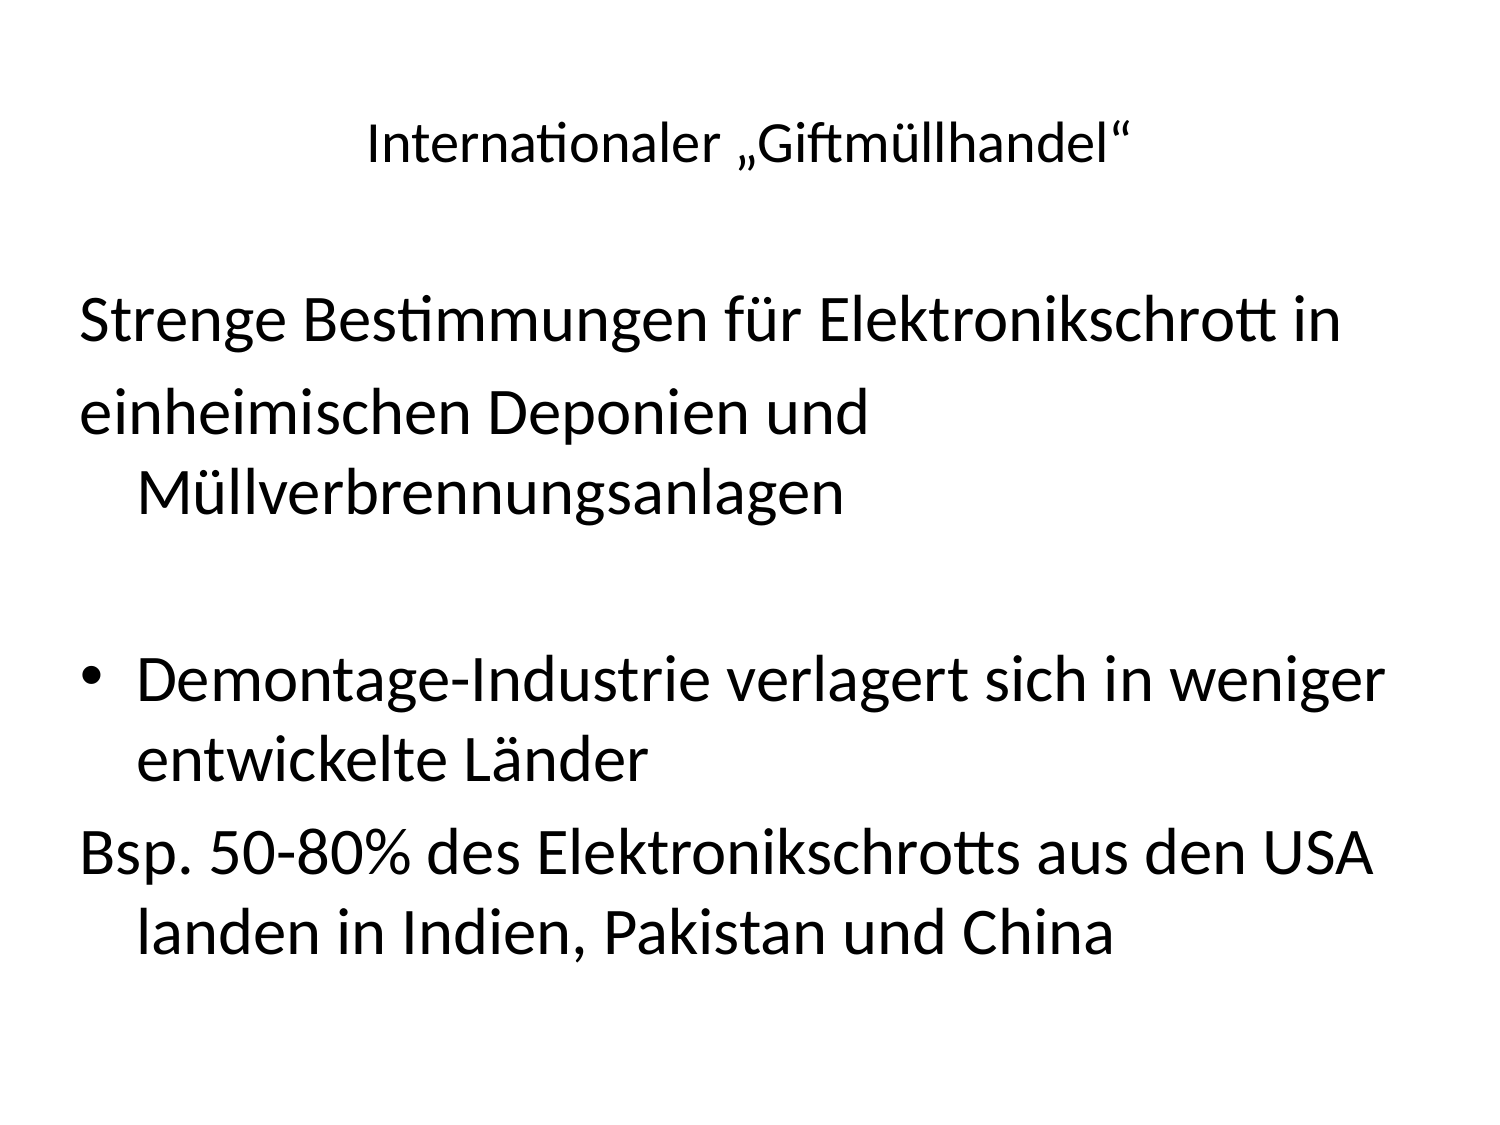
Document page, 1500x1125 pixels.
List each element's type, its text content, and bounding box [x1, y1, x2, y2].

title Internationaler „Giftmüllhandel“ [75, 45, 1425, 233]
list Strenge Bestimmungen für Elektronikschrott in einheimischen Deponien und Müllverbrennungsanlagen Demontage-Industrie verlagert sich in weniger entwickelte Länder Bsp. 50-80% des Elektronikschrotts aus den USA landen in Indien, Pakistan und China [64, 267, 1447, 1012]
